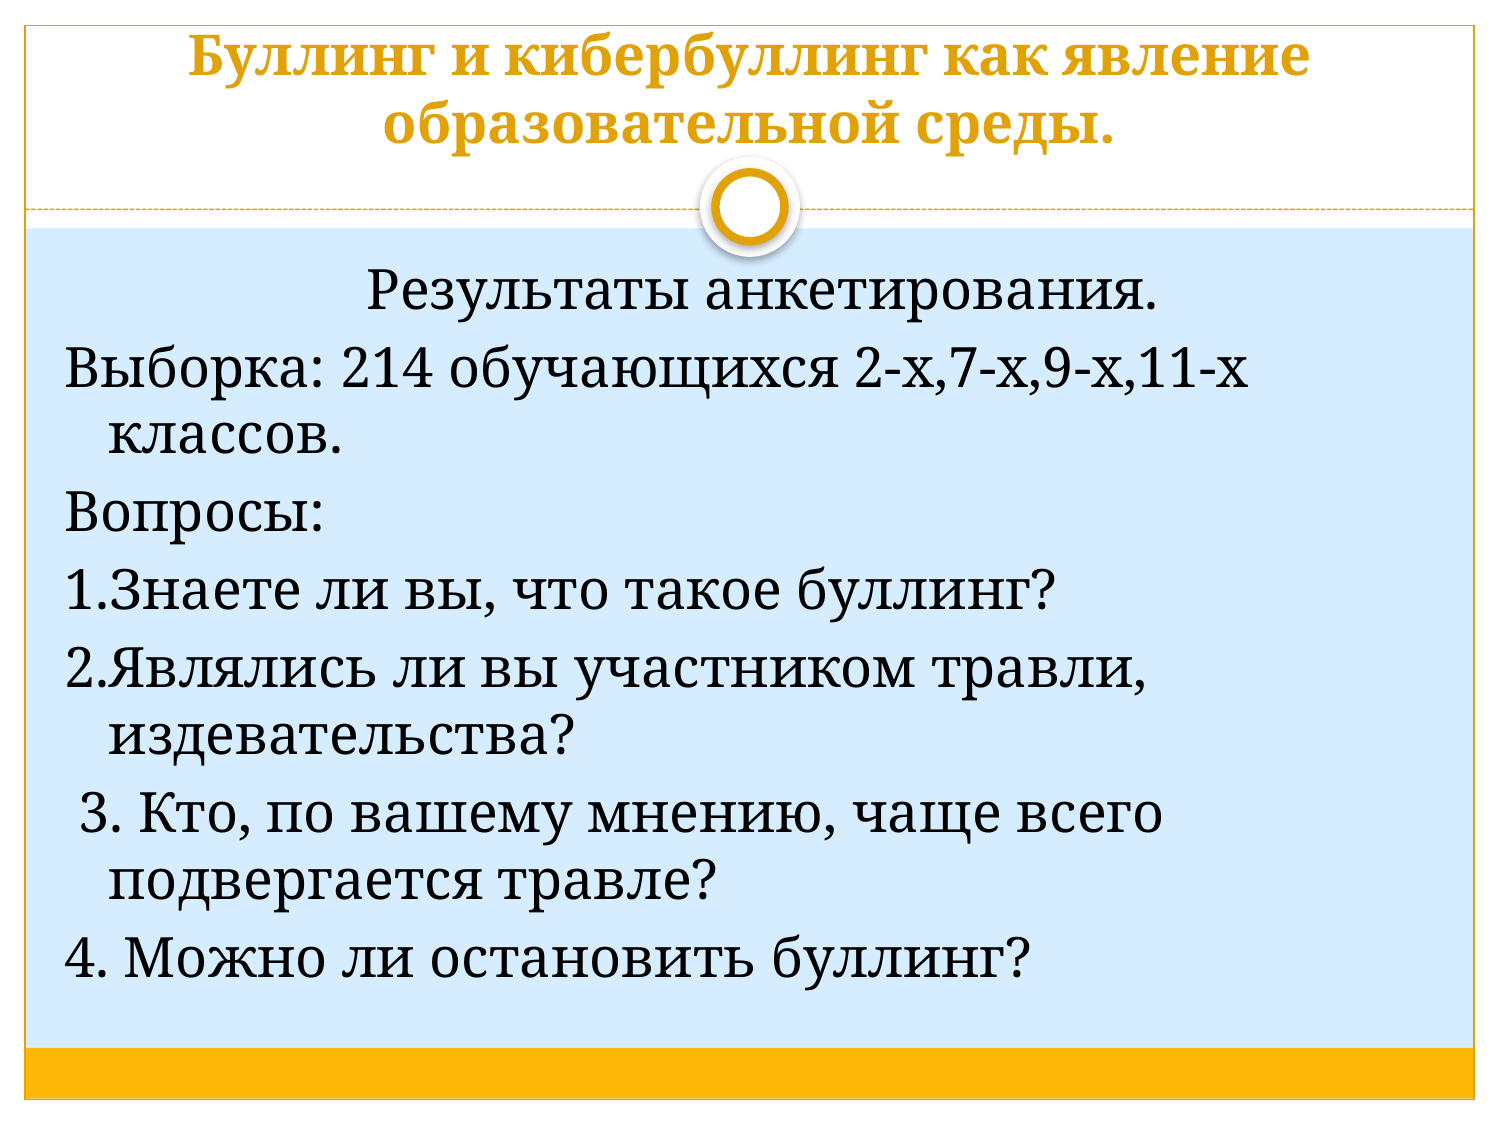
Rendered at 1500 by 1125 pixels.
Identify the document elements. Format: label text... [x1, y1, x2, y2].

title Буллинг и кибербуллинг как явление образовательной среды. [49, 37, 1450, 162]
list Результаты анкетирования. Выборка: 214 обучающихся 2-х,7-х,9-х,11-х классов. Вопросы: 1.Знаете ли вы, что такое буллинг? 2.Являлись ли вы участником травли, издевательства? 3. Кто, по вашему мнению, чаще всего подвергается травле? 4. Можно ли остановить буллинг? [49, 246, 1477, 1001]
